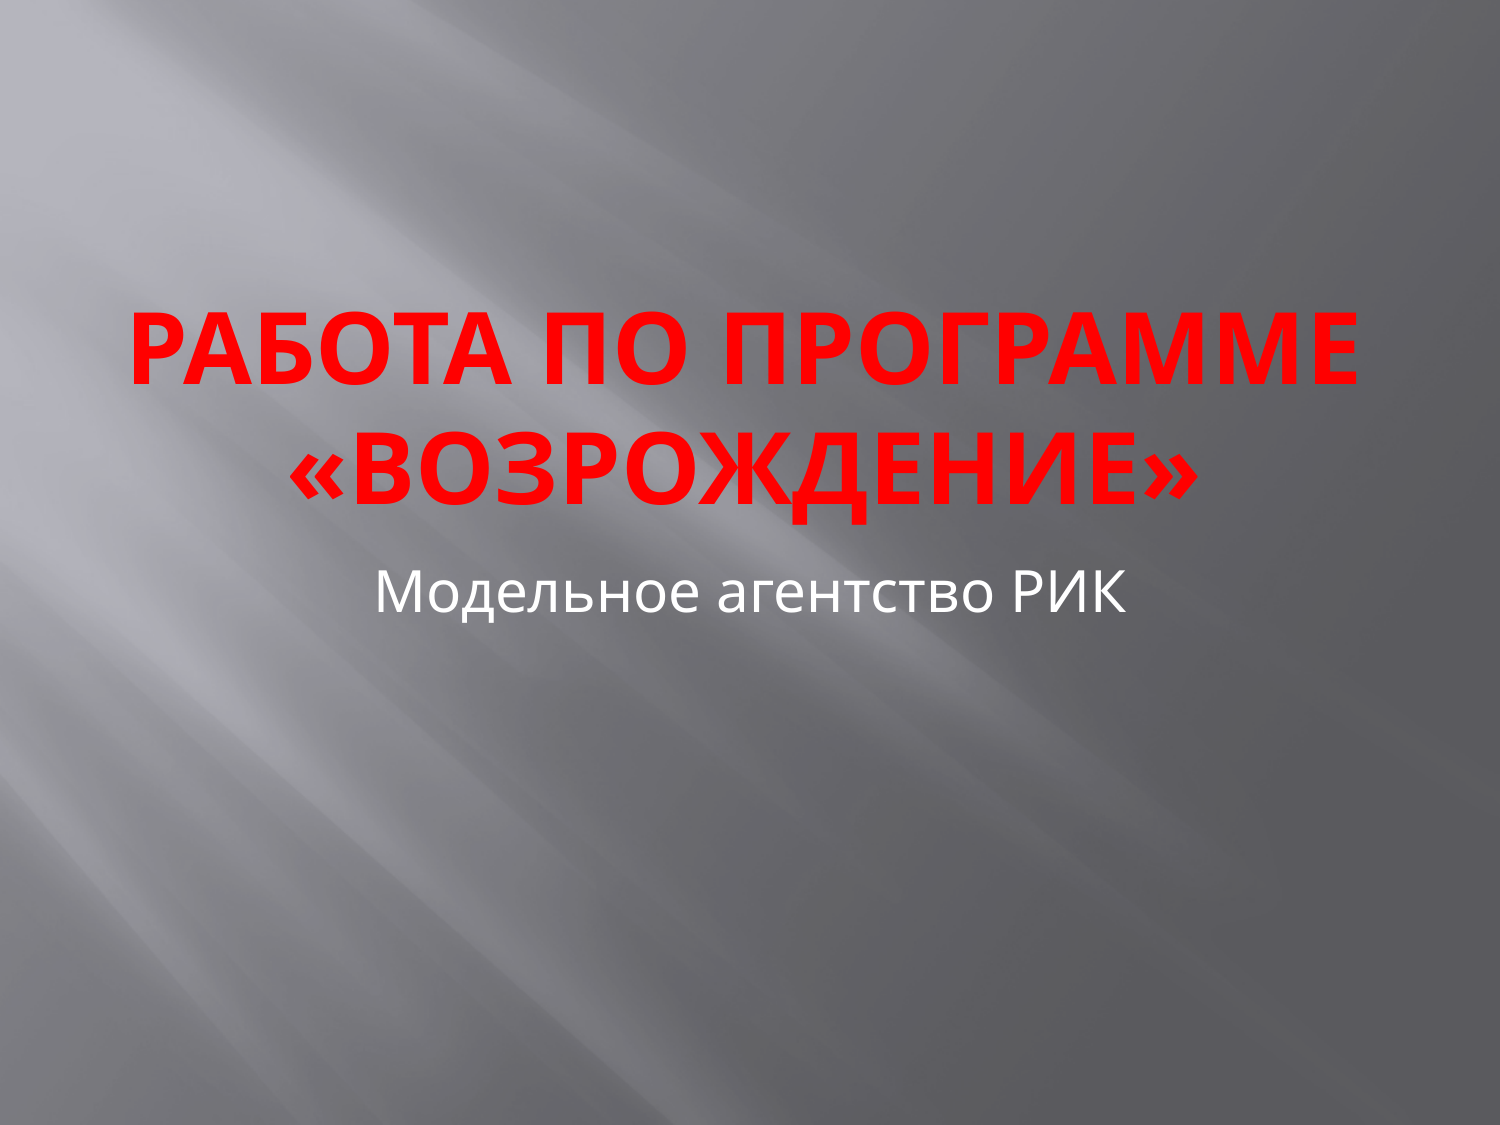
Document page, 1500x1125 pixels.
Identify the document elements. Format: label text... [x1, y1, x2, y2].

subtitle Модельное агентство РИК [225, 546, 1275, 834]
title Работа по программе «Возрождение» [69, 224, 1420, 525]
